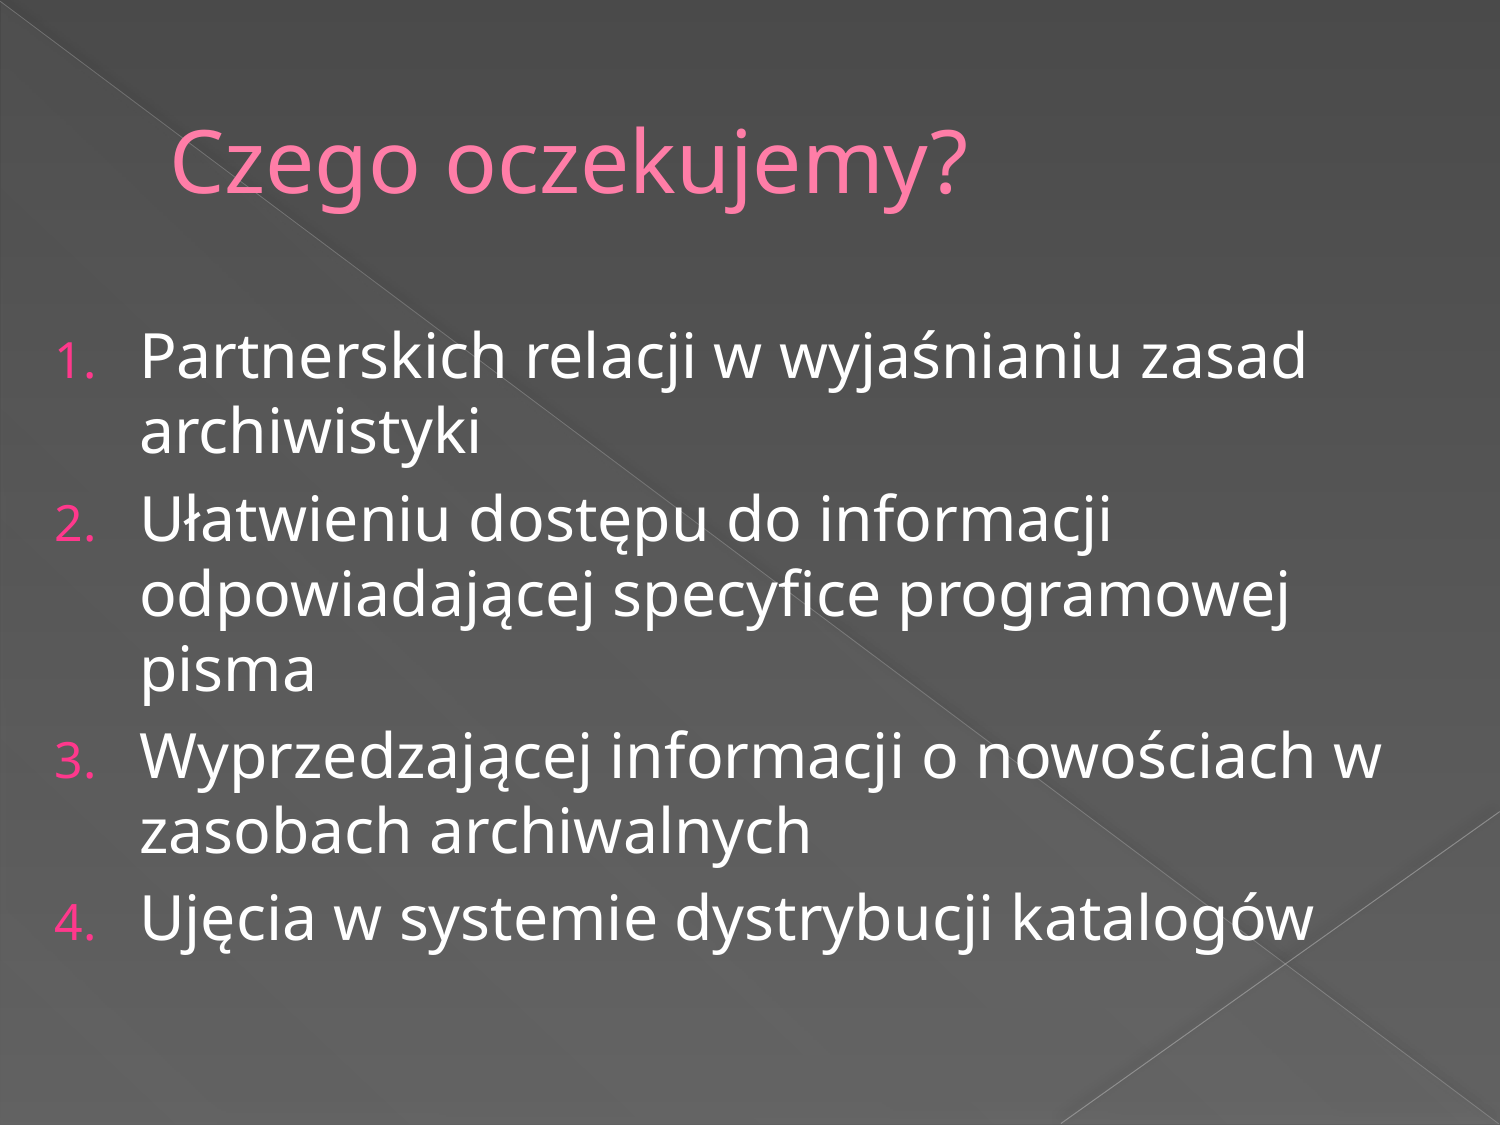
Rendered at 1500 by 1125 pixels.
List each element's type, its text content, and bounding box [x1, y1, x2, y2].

list Partnerskich relacji w wyjaśnianiu zasad archiwistyki Ułatwieniu dostępu do informacji odpowiadającej specyfice programowej pisma Wyprzedzającej informacji o nowościach w zasobach archiwalnych Ujęcia w systemie dystrybucji katalogów [29, 308, 1471, 1059]
title Czego oczekujemy? [75, 43, 1425, 274]
